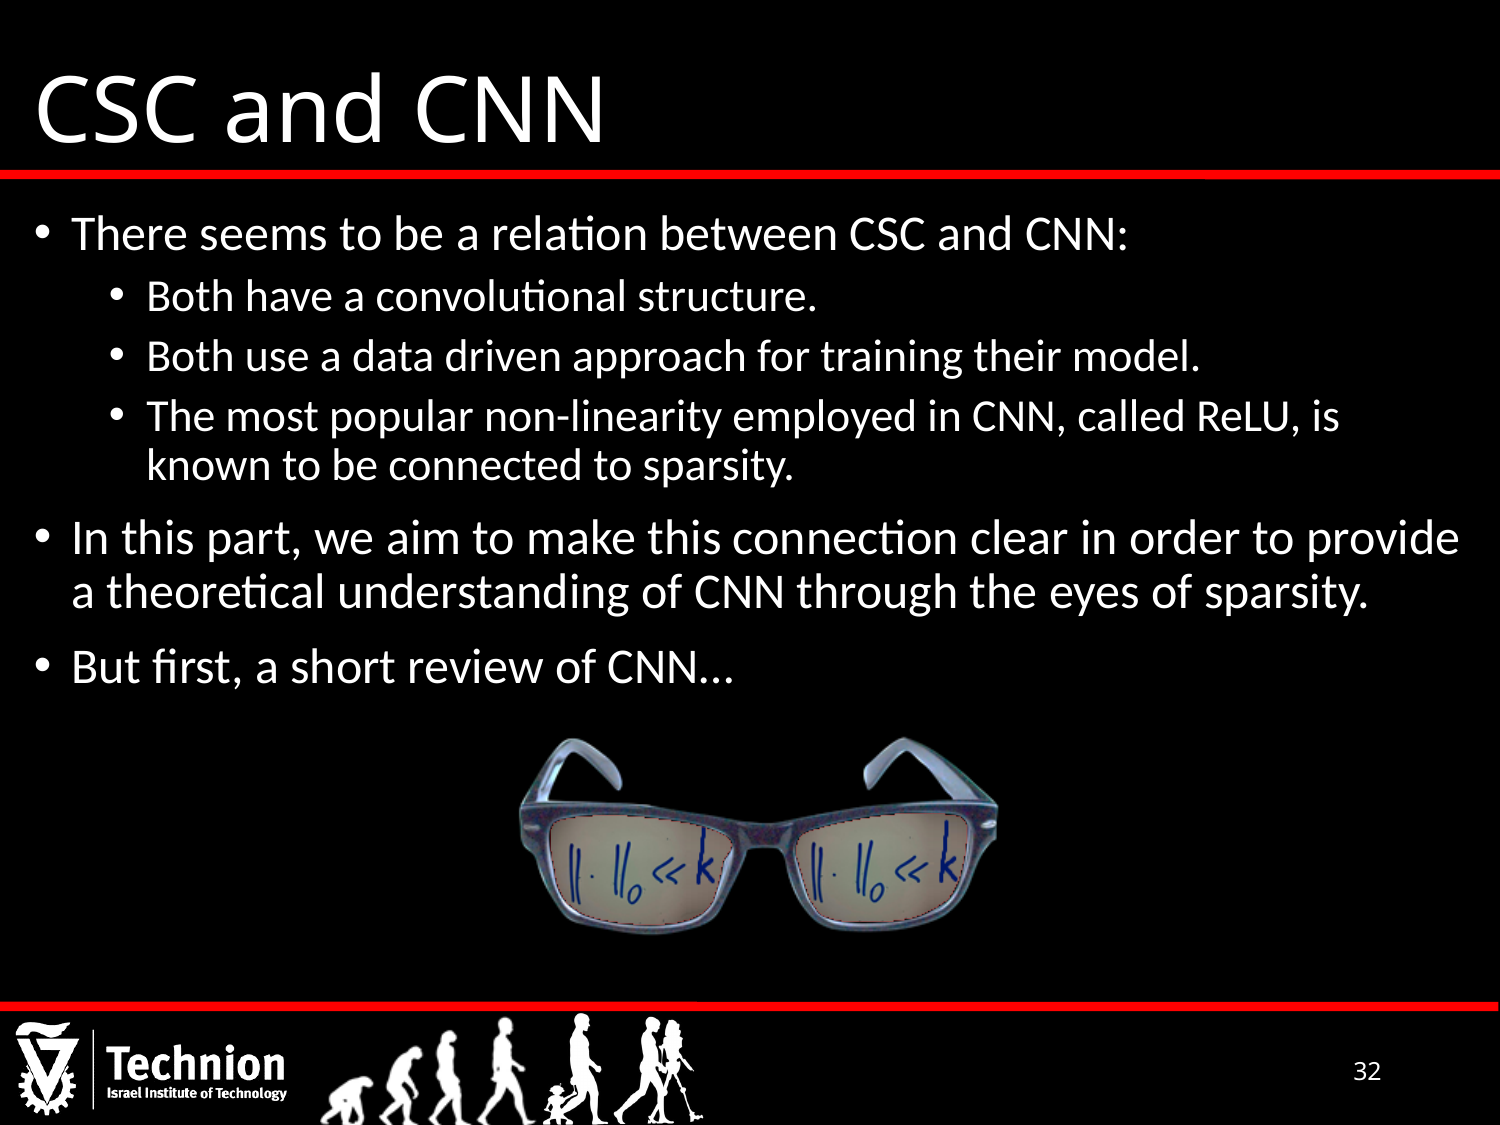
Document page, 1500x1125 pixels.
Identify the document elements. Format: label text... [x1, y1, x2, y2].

picture [540, 1012, 611, 1125]
list There seems to be a relation between CSC and CNN: Both have a convolutional structure. Both use a data driven approach for training their model. The most popular non-linearity employed in CNN, called ReLU, is known to be connected to sparsity. In this part, we aim to make this connection clear in order to provide a theoretical understanding of CNN through the eyes of sparsity. But first, a short review of CNN… [18, 200, 1479, 970]
picture [612, 1014, 705, 1125]
picture [320, 1012, 538, 1125]
title CSC and CNN [18, 51, 1479, 175]
picture [0, 1015, 299, 1121]
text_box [474, 720, 1022, 947]
slide_number 32 [1059, 1042, 1397, 1103]
